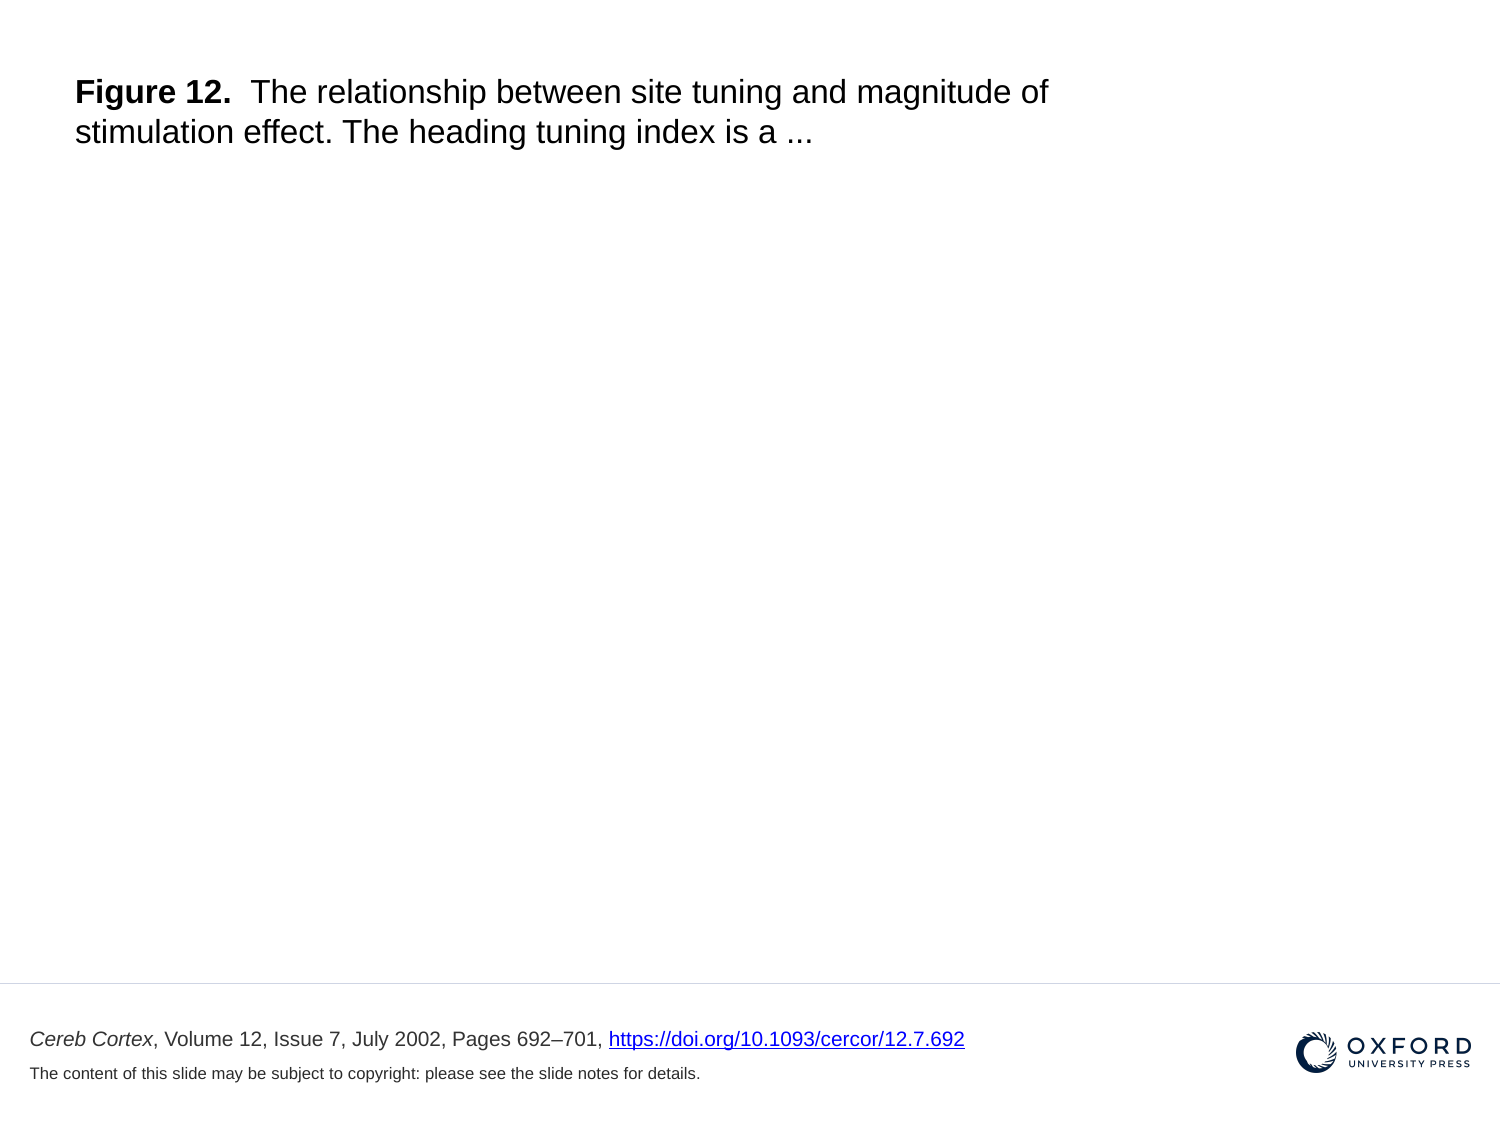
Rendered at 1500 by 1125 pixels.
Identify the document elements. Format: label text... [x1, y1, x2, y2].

title Figure 12. The relationship between site tuning and magnitude of stimulation effect. The heading tuning index is a ... [75, 69, 1078, 171]
picture [1296, 1032, 1471, 1073]
footer Cereb Cortex, Volume 12, Issue 7, July 2002, Pages 692–701, https://doi.org/10.1093/cercor/12.7.692 The content of this slide may be subject to copyright: please see the slide notes for details. [0, 983, 1260, 1125]
